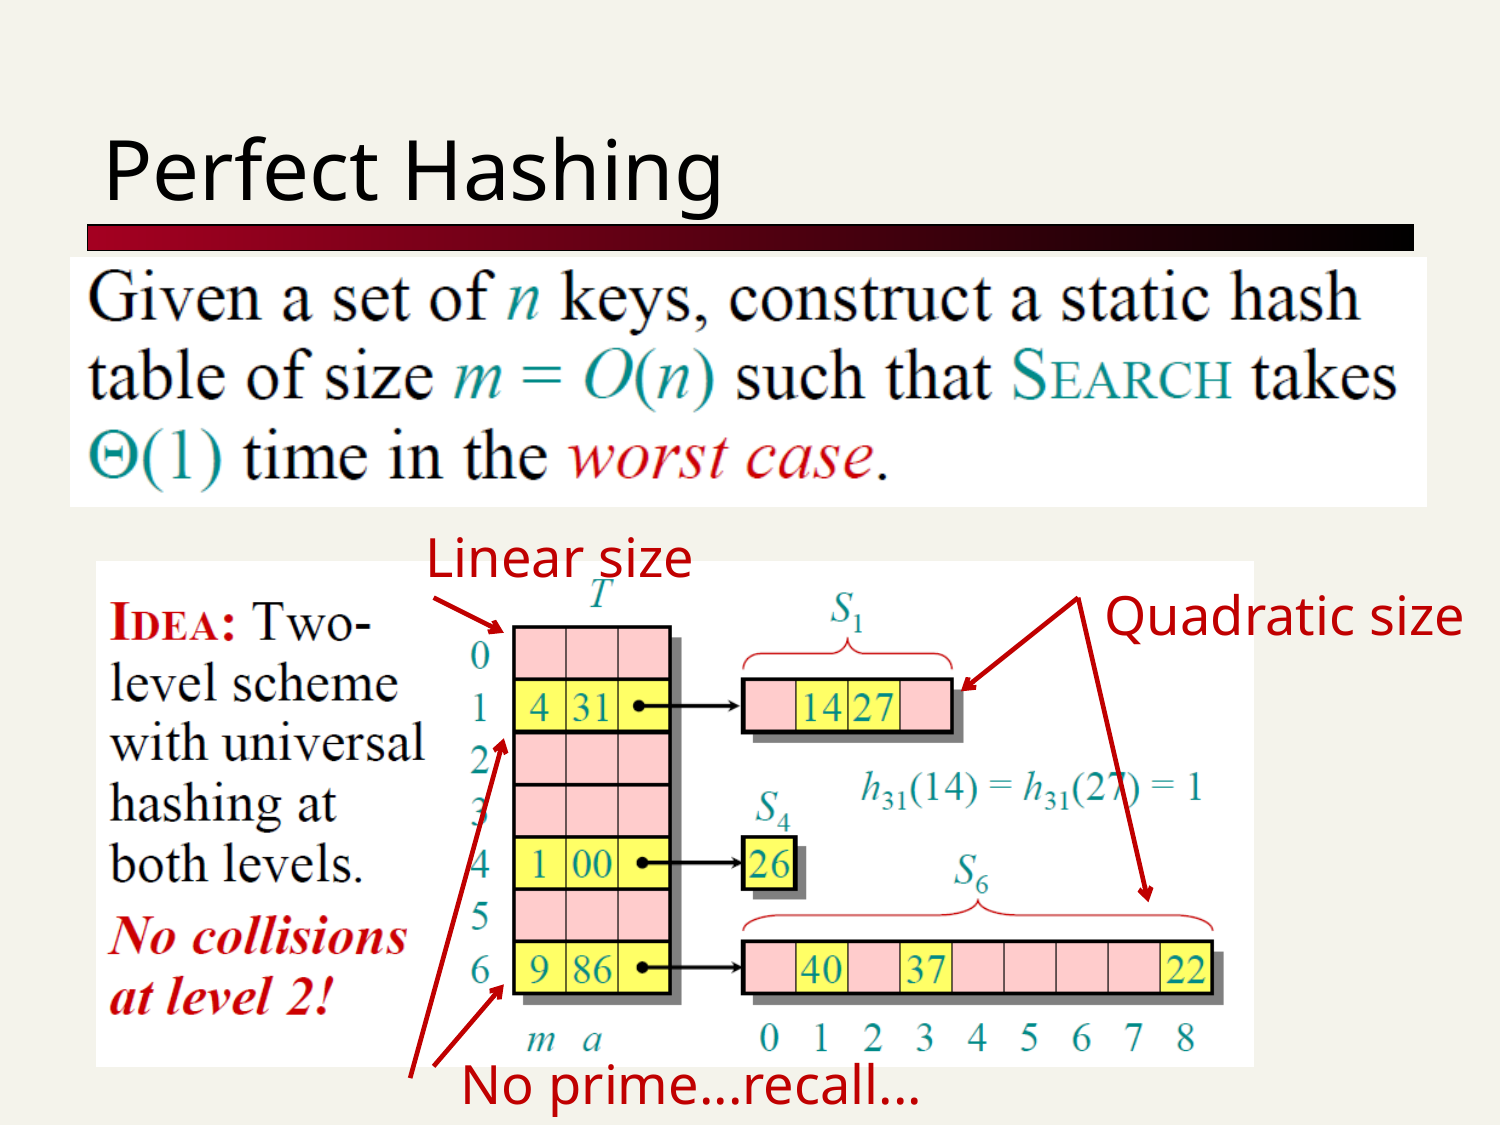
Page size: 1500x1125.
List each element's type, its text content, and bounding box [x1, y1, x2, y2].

list No prime...recall... [445, 1074, 1137, 1125]
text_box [286, 860, 628, 956]
picture [70, 257, 1427, 507]
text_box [427, 989, 510, 1061]
picture [95, 561, 1255, 1067]
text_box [960, 573, 1500, 903]
title Perfect Hashing [87, 62, 1413, 226]
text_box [409, 515, 821, 633]
